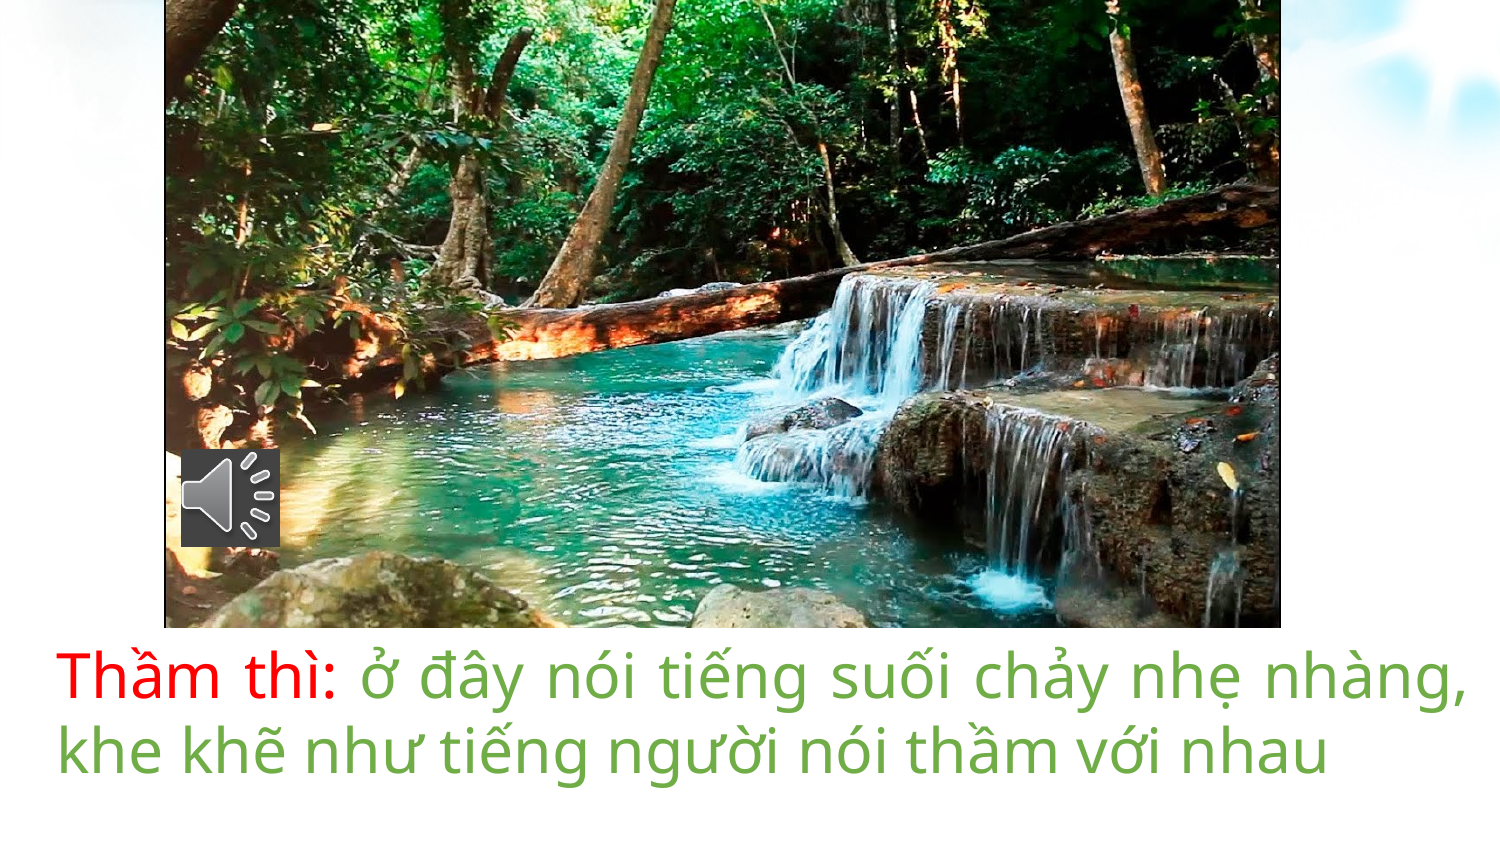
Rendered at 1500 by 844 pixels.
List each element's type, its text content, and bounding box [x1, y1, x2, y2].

text_box Thầm thì: ở đây nói tiếng suối chảy nhẹ nhàng, khe khẽ như tiếng người nói thầm với nhau [33, 619, 1496, 803]
picture [0, 0, 1500, 628]
